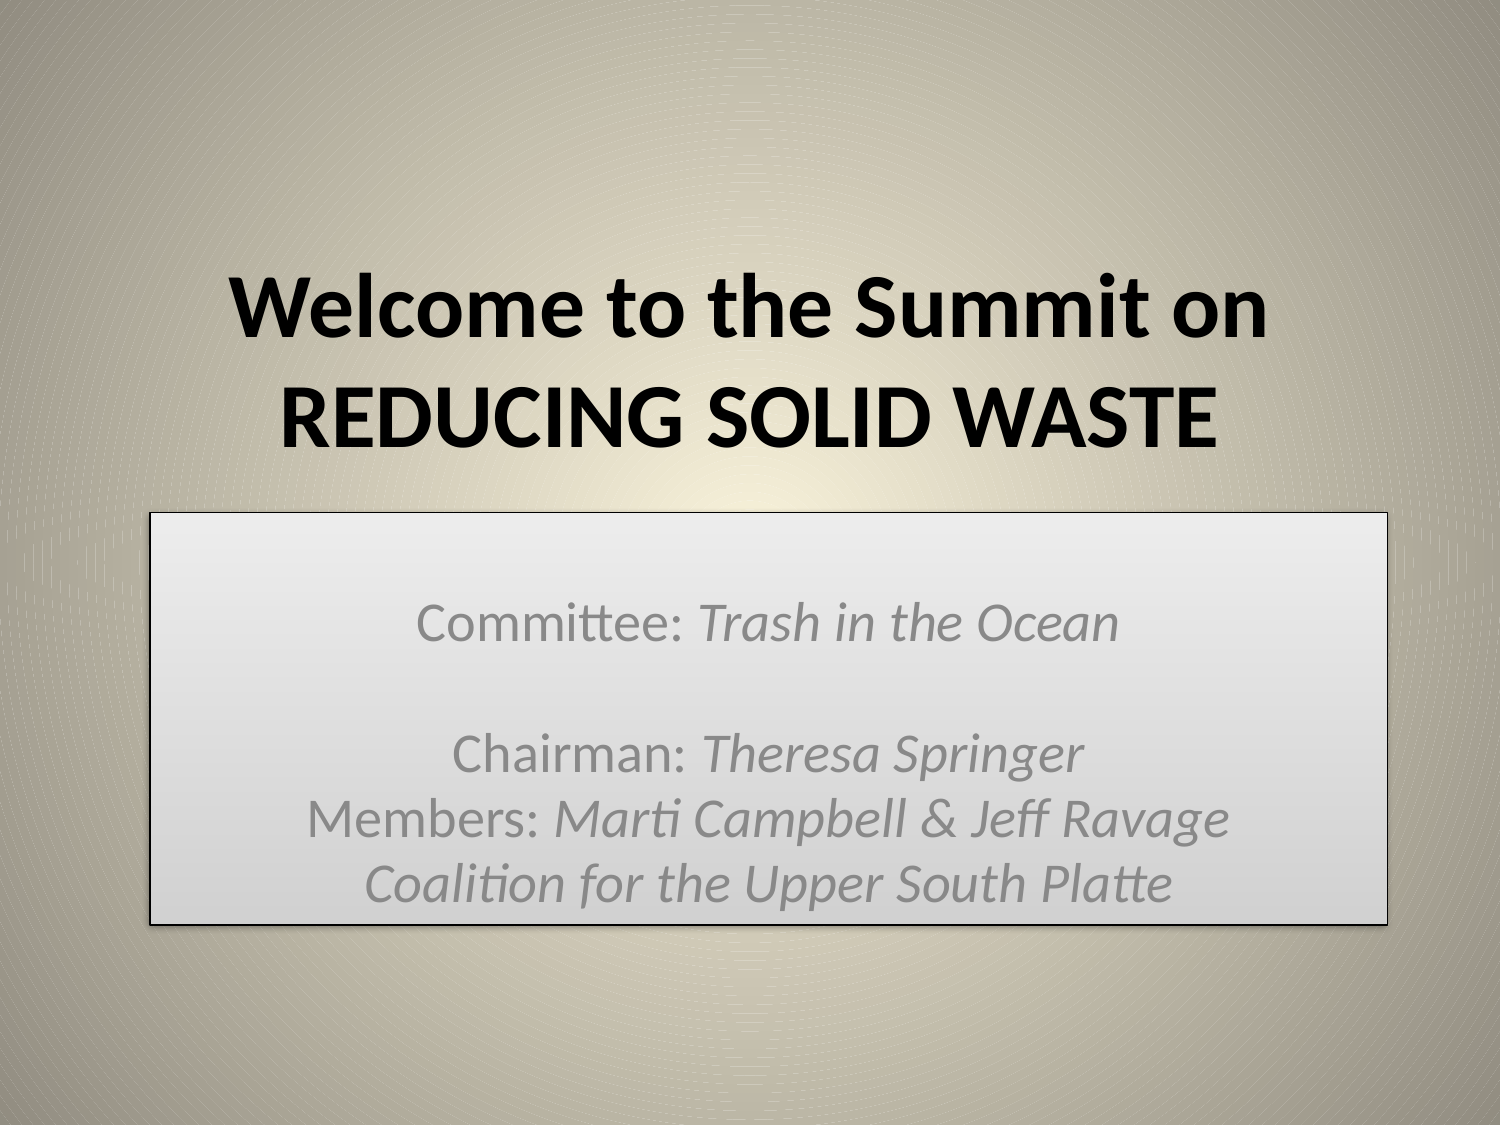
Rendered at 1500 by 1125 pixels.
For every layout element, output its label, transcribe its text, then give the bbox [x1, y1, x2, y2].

title Welcome to the Summit on REDUCING SOLID WASTE [112, 187, 1388, 525]
subtitle Committee: Trash in the Ocean Chairman: Theresa Springer Members: Marti Campbell & Jeff Ravage Coalition for the Upper South Platte [149, 512, 1388, 926]
